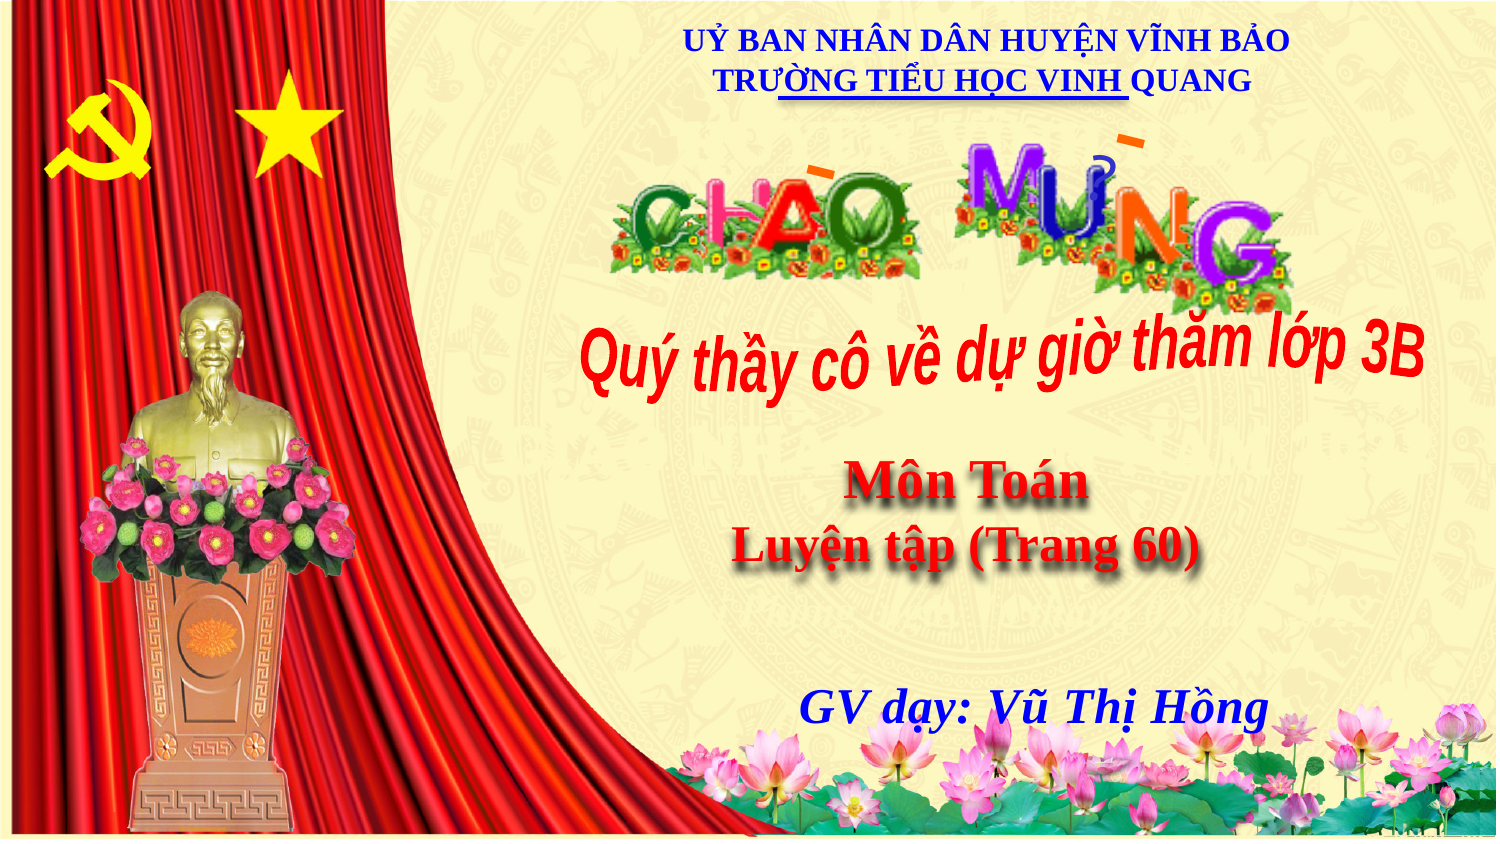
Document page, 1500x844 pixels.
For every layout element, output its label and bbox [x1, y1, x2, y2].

picture [0, 0, 1496, 839]
text_box [609, 51, 1298, 319]
